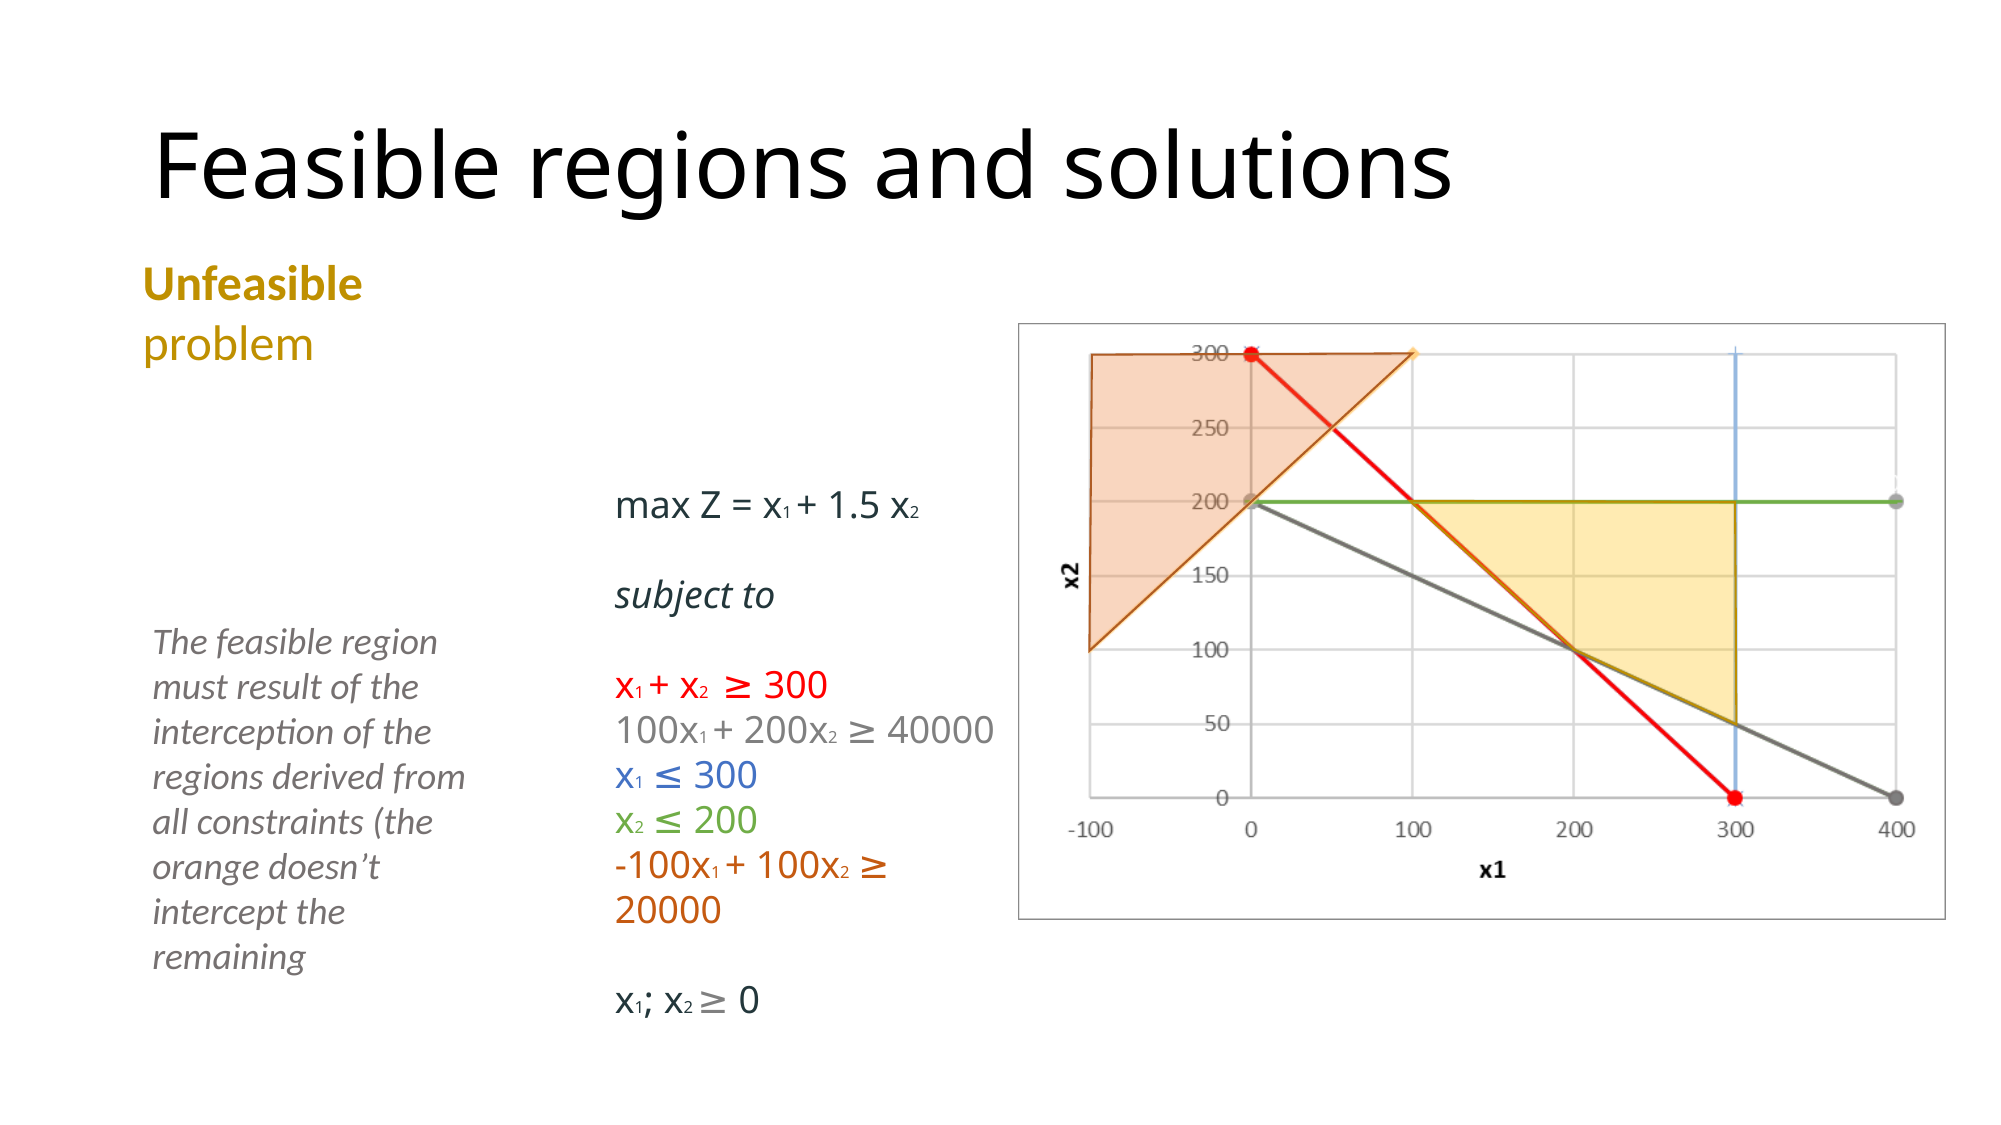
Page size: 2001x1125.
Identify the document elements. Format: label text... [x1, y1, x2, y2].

text_box The feasible region must result of the interception of the regions derived from all constraints (the orange doesn’t intercept the remaining [137, 609, 507, 985]
text_box max Z = x1 + 1.5 x2 subject to x1 + x2 ≥ 300 100x1 + 200x2 ≥ 40000 x1 ≤ 300 x2 ≤ 200 -100x1 + 100x2 ≥ 20000 x1; x2 ≥ 0 [600, 473, 1019, 1029]
picture [1018, 323, 1946, 920]
text_box Unfeasible problem [128, 243, 507, 378]
text_box Feasible regions and solutions [137, 59, 1863, 278]
